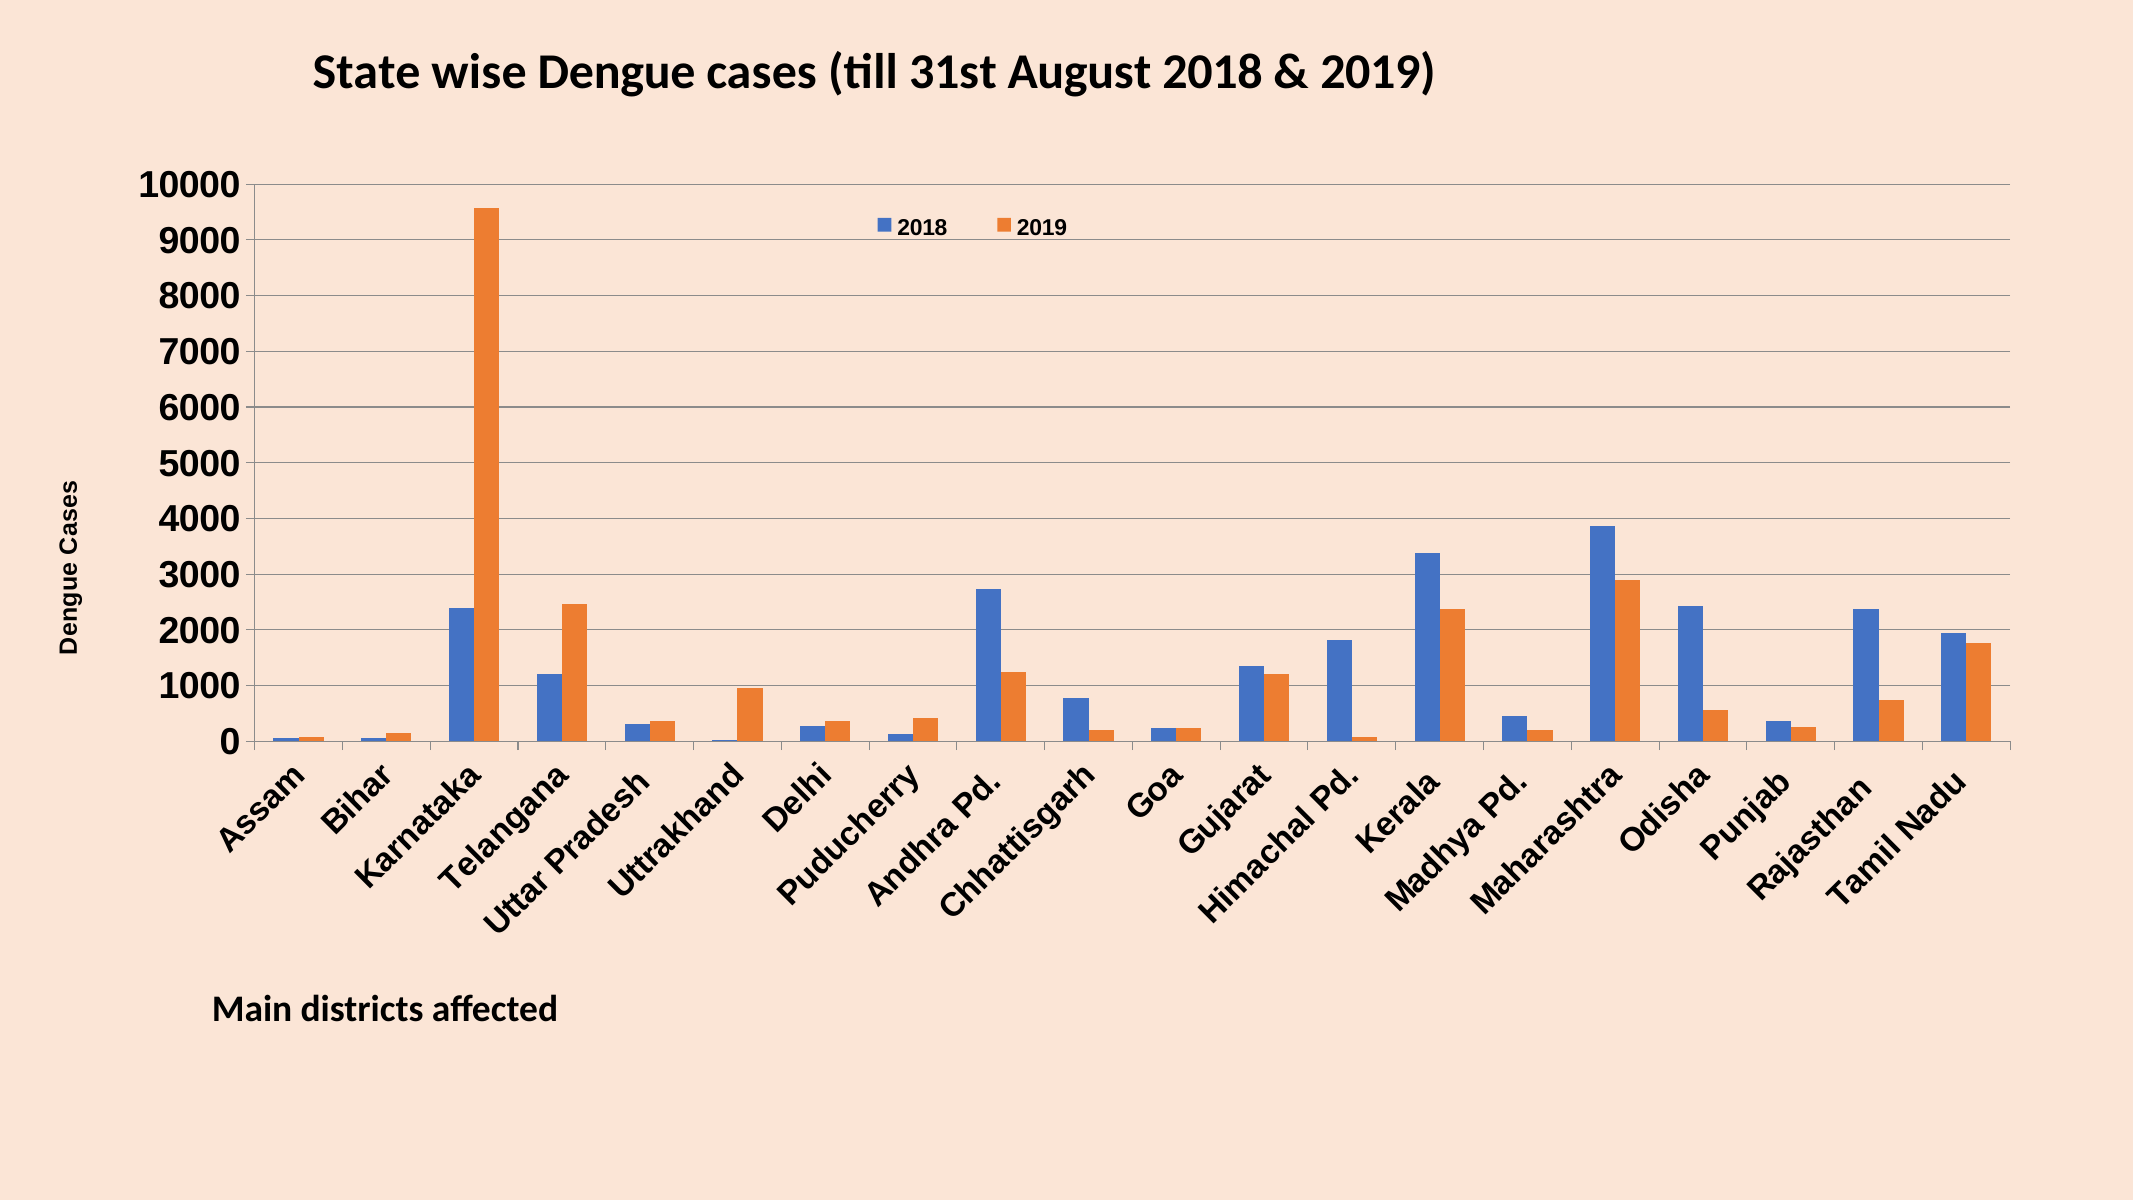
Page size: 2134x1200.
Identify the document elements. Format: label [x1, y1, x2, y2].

chart [29, 34, 2051, 1038]
